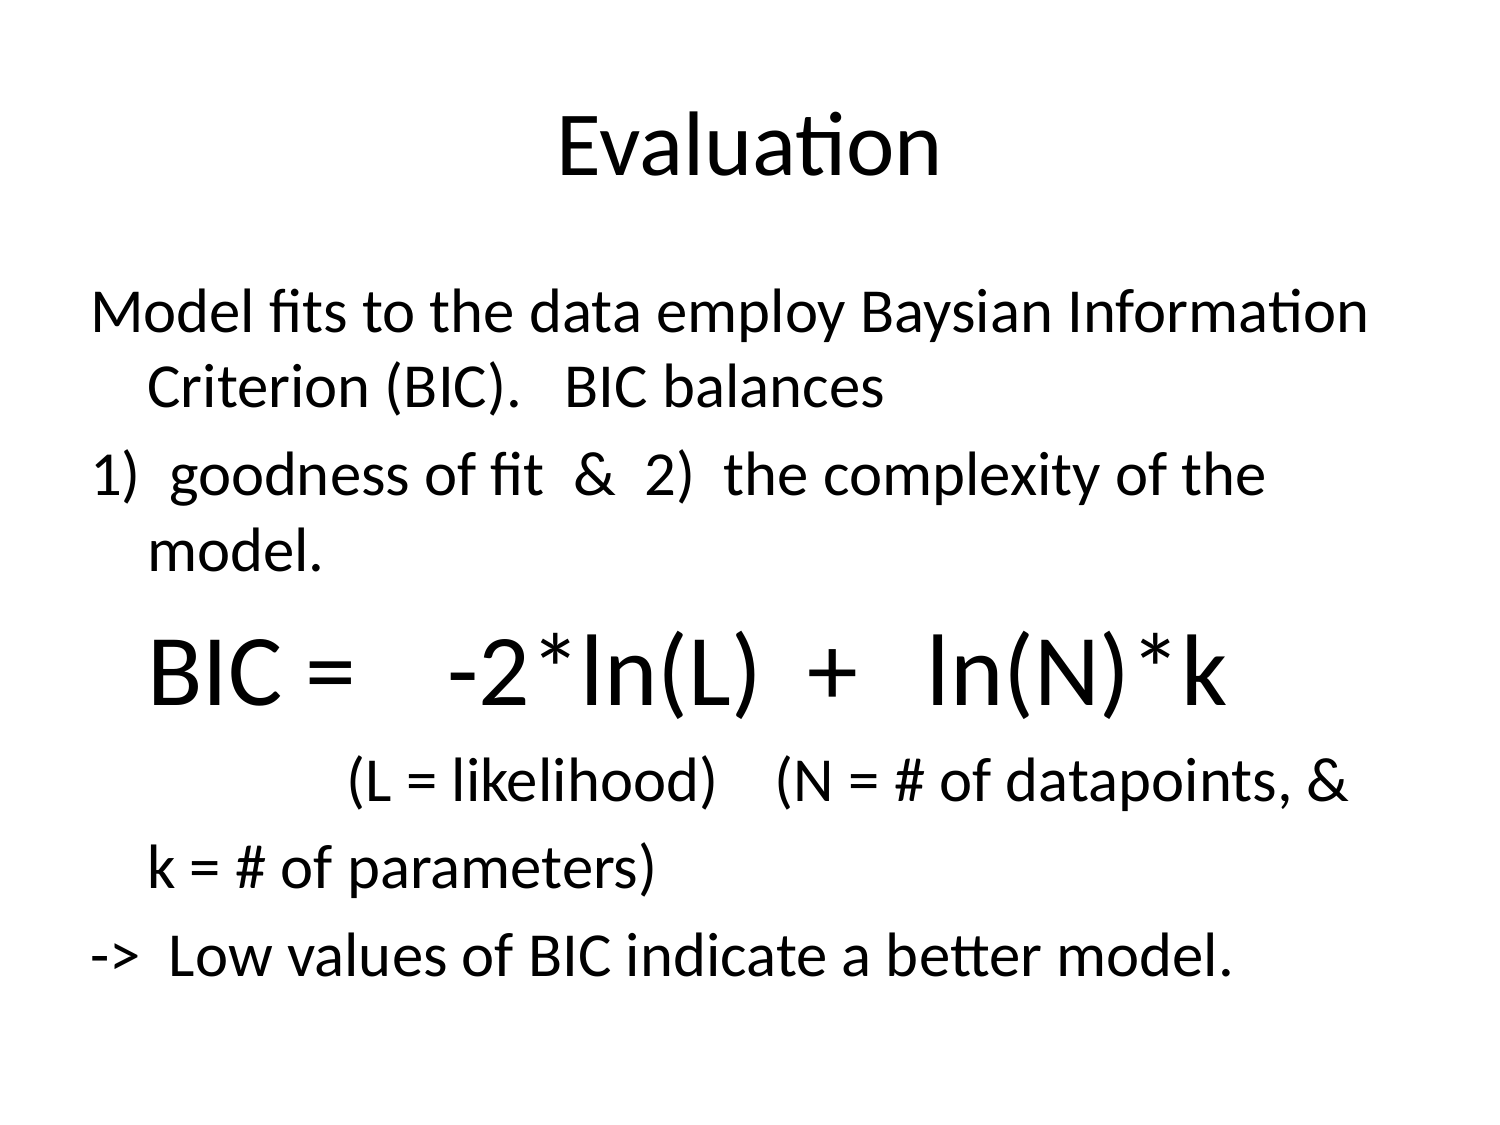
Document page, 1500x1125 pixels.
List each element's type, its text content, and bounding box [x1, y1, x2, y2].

title Evaluation [75, 45, 1425, 233]
list Model fits to the data employ Baysian Information Criterion (BIC). BIC balances 1) goodness of fit & 2) the complexity of the model. BIC = -2*ln(L) + ln(N)*k (L = likelihood) (N = # of datapoints, & k = # of parameters) -> Low values of BIC indicate a better model. [75, 262, 1425, 1005]
